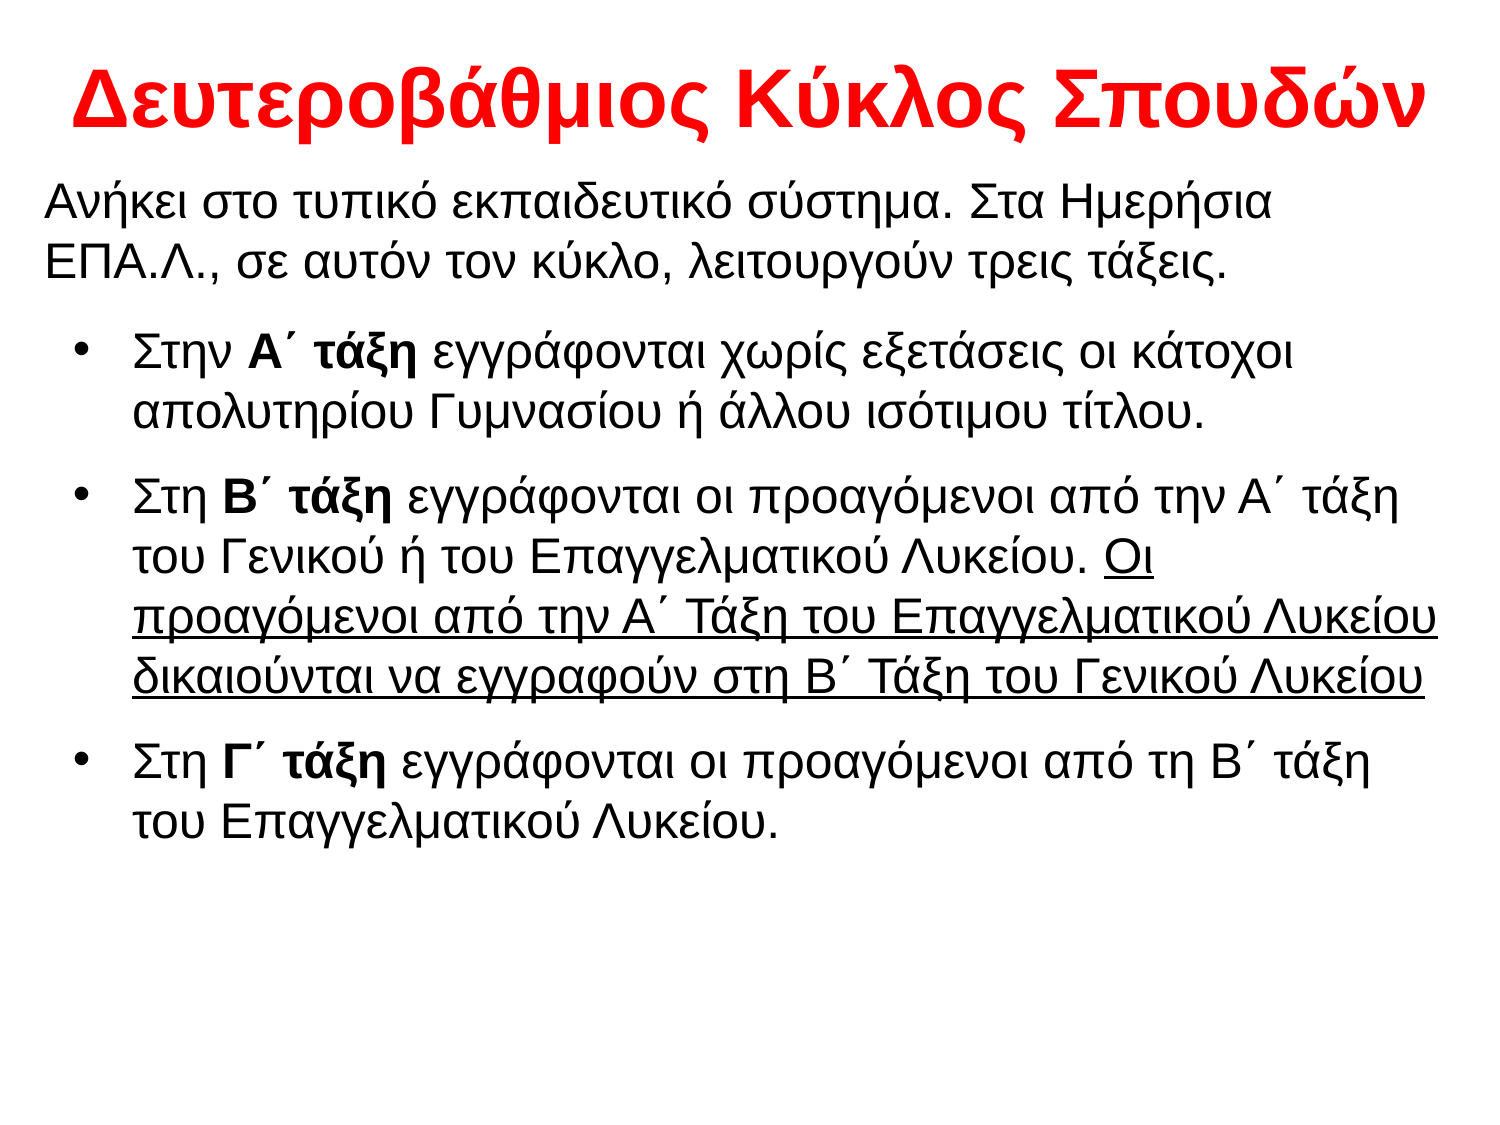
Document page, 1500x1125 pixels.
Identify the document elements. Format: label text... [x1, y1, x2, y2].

text_box Δευτεροβάθμιος Κύκλος Σπουδών [0, 0, 1500, 188]
text_box Ανήκει στο τυπικό εκπαιδευτικό σύστημα. Στα Ημερήσια ΕΠΑ.Λ., σε αυτόν τον κύκλο, λειτουργούν τρεις τάξεις. Στην Α΄ τάξη εγγράφονται χωρίς εξετάσεις οι κάτοχοι απολυτηρίου Γυμνασίου ή άλλου ισότιμου τίτλου. Στη Β΄ τάξη εγγράφονται οι προαγόμενοι από την Α΄ τάξη του Γενικού ή του Επαγγελματικού Λυκείου. Οι προαγόμενοι από την Α΄ Τάξη του Επαγγελματικού Λυκείου δικαιούνται να εγγραφούν στη Β΄ Τάξη του Γενικού Λυκείου Στη Γ΄ τάξη εγγράφονται οι προαγόμενοι από τη Β΄ τάξη του Επαγγελματικού Λυκείου. [27, 188, 1461, 913]
